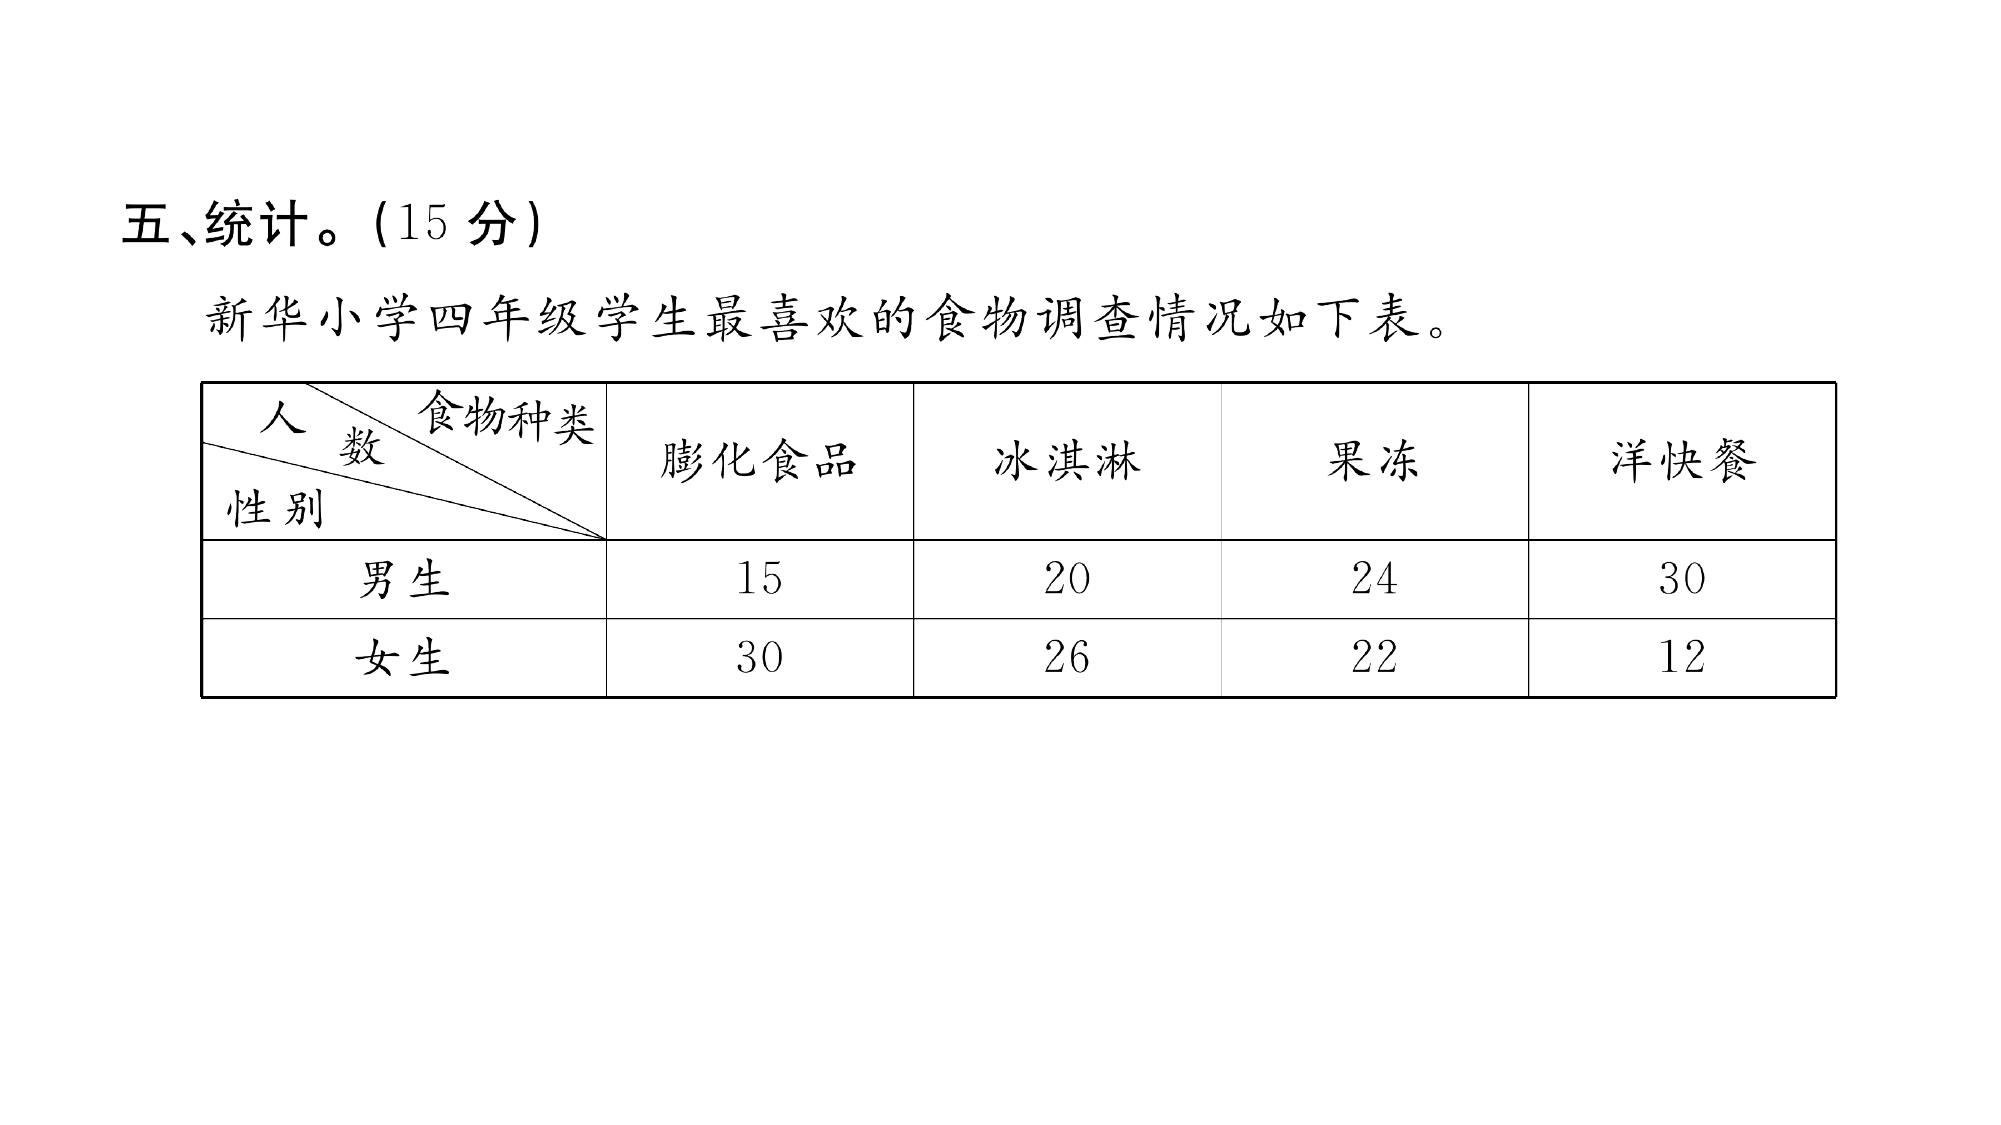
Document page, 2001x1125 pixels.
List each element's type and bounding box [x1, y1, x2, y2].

picture [118, 177, 2000, 717]
